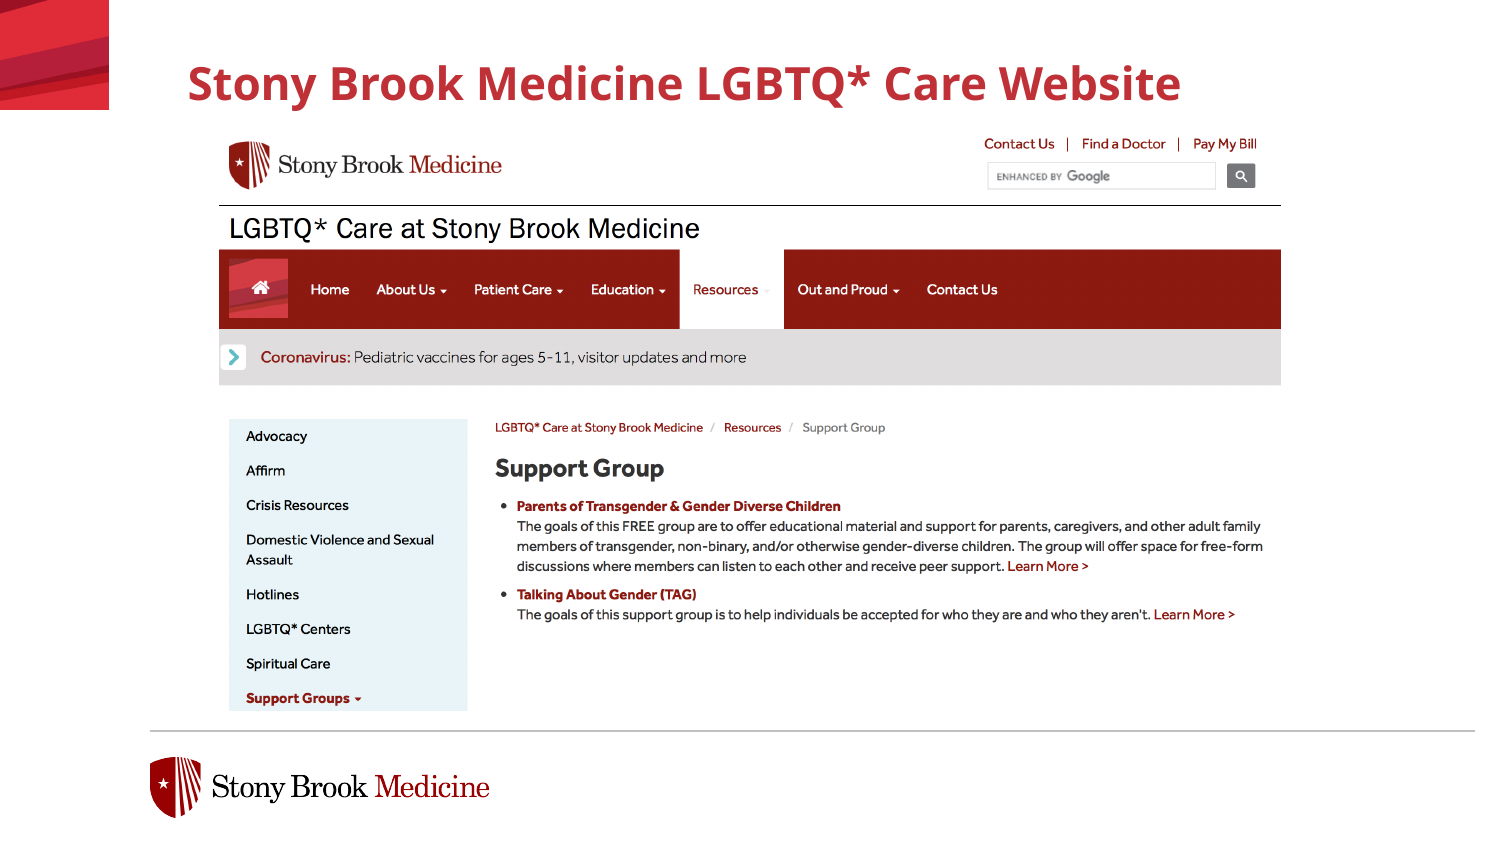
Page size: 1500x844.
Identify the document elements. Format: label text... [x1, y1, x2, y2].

picture [150, 757, 489, 818]
picture [0, 0, 109, 110]
title Stony Brook Medicine LGBTQ* Care Website [187, 36, 1375, 126]
picture [219, 132, 1281, 711]
